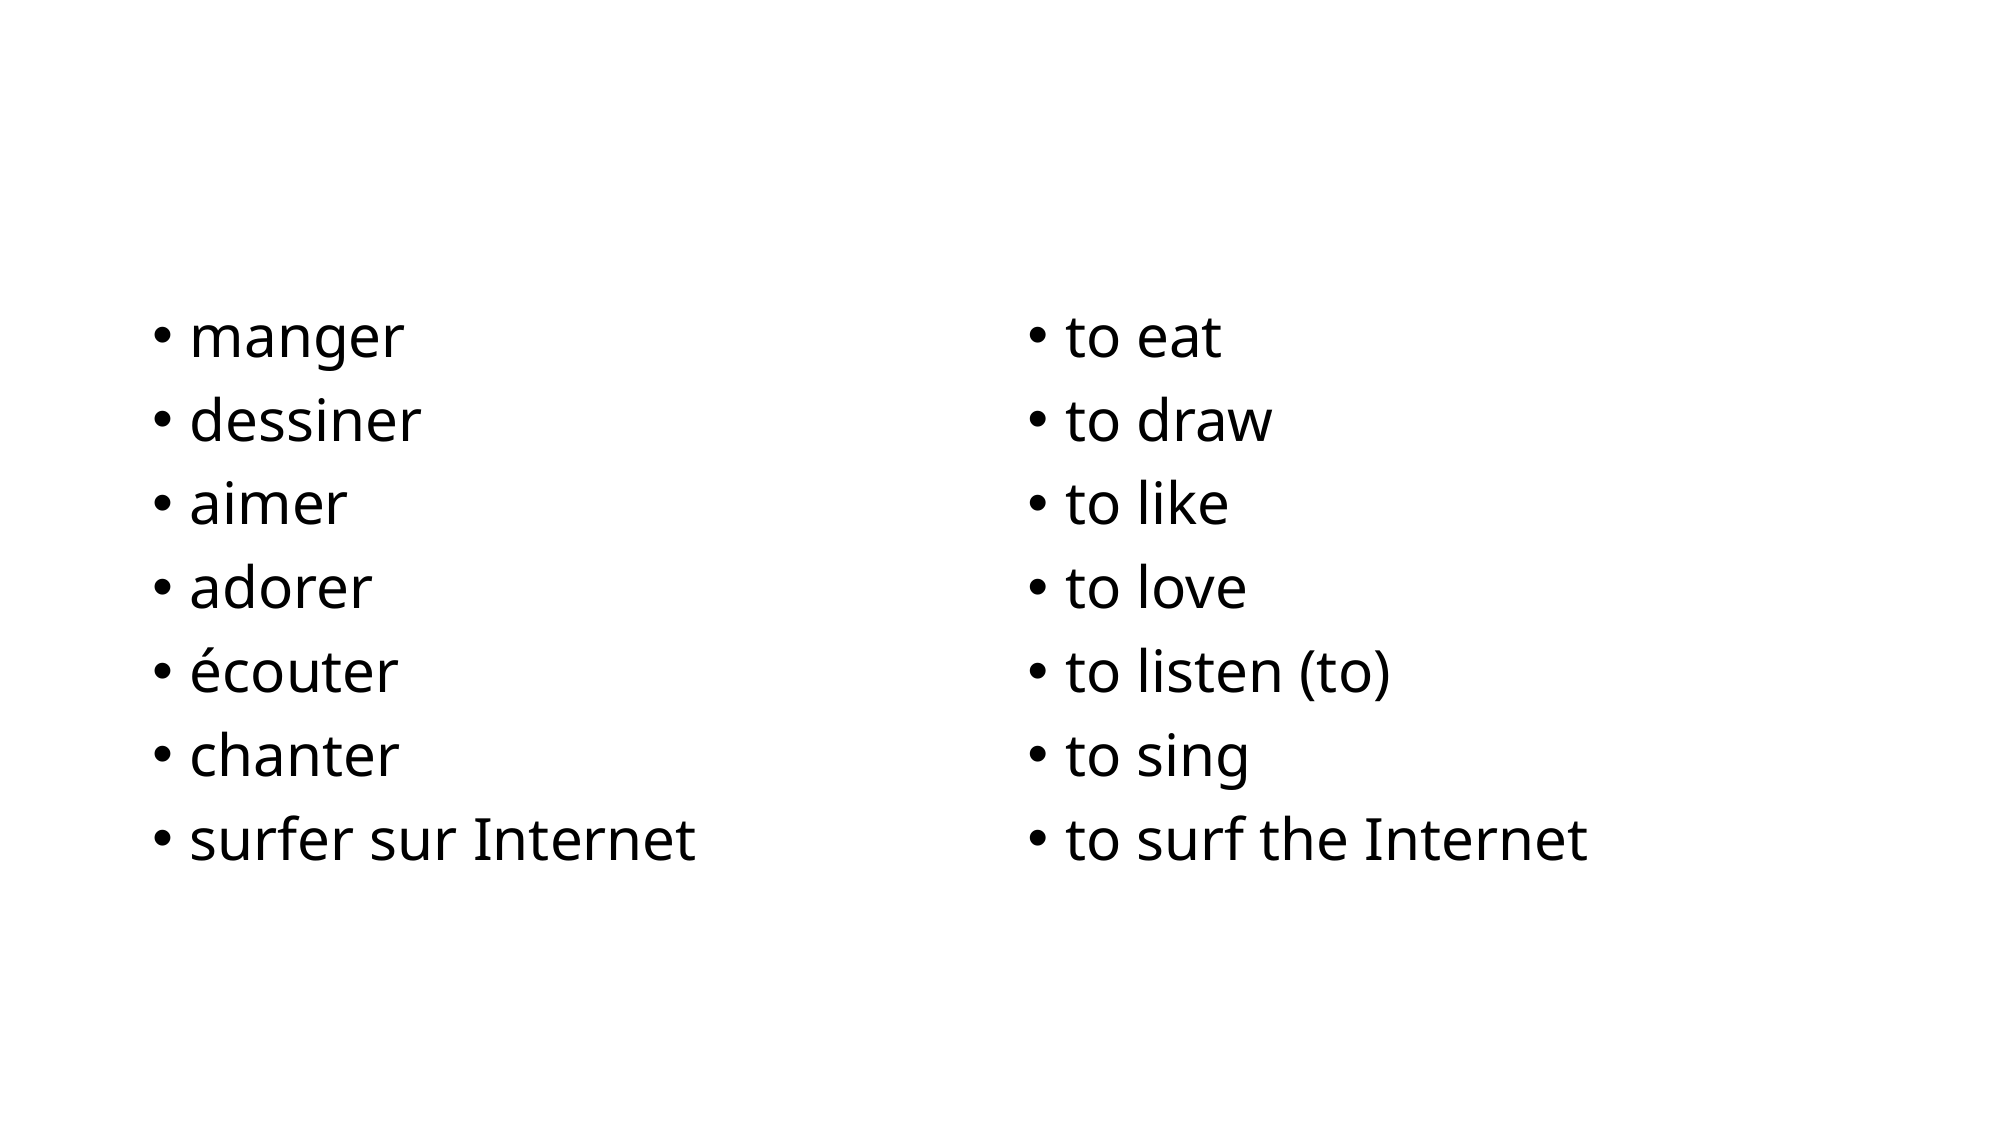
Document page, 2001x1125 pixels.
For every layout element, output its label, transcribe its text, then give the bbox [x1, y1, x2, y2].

list manger dessiner aimer adorer écouter chanter surfer sur Internet [137, 299, 988, 1014]
list to eat to draw to like to love to listen (to) to sing to surf the Internet [1012, 299, 1863, 1014]
